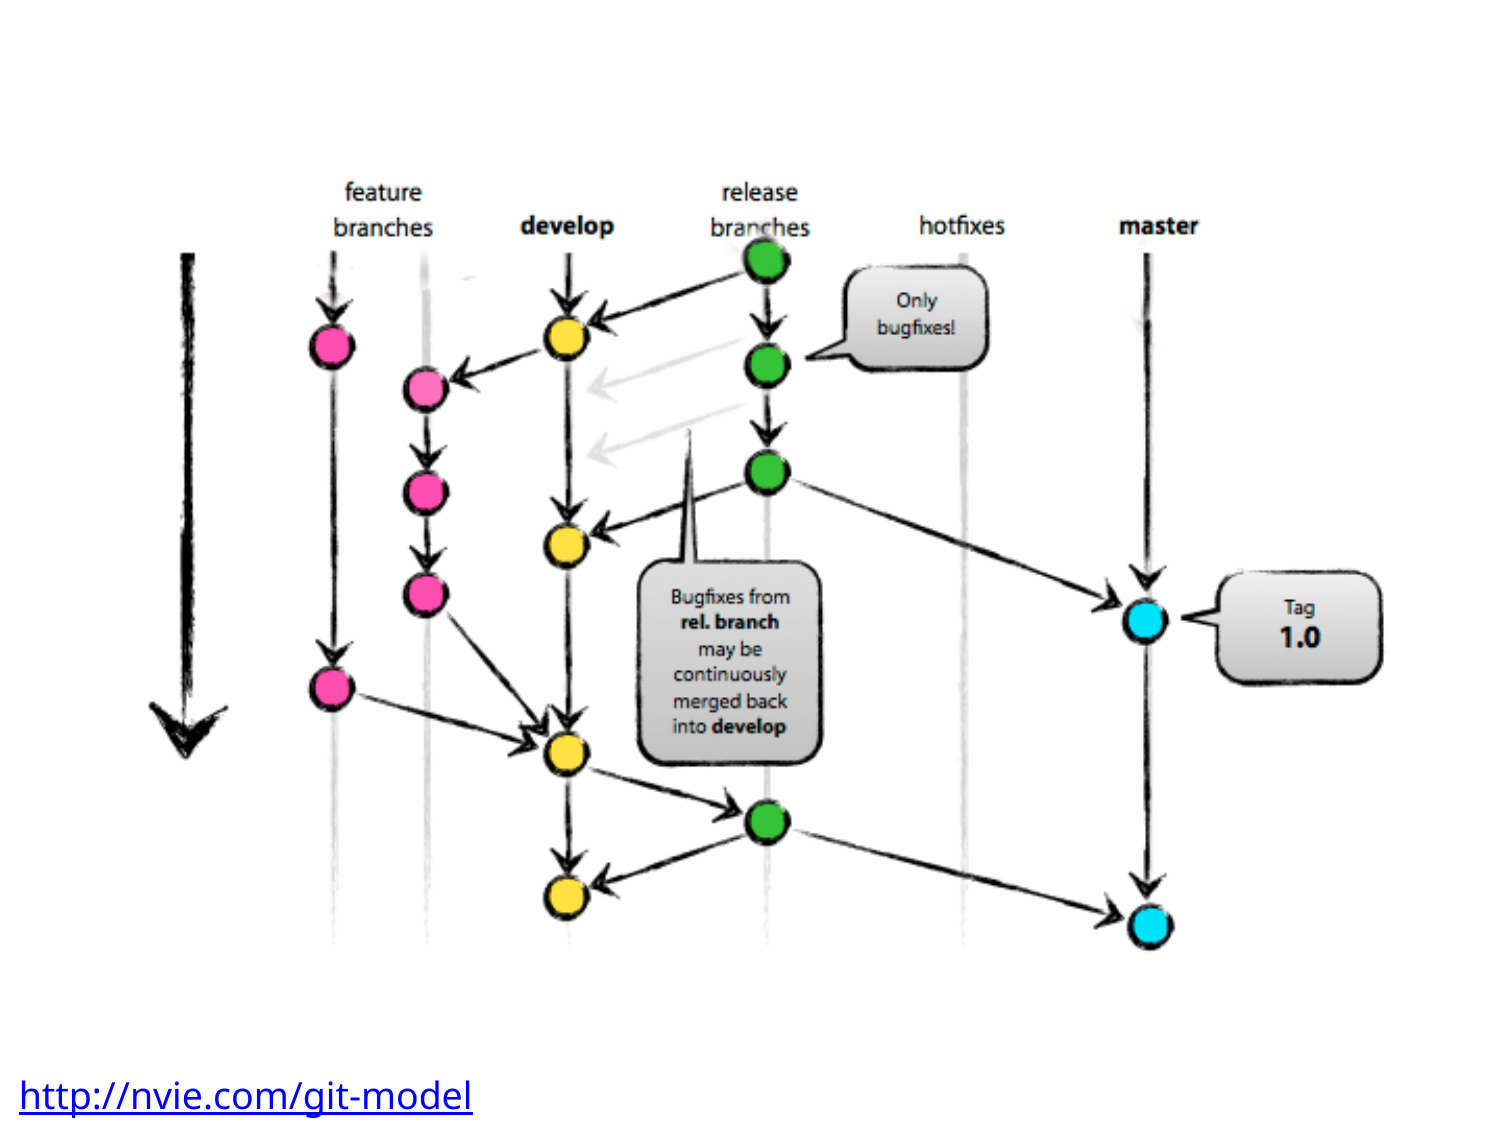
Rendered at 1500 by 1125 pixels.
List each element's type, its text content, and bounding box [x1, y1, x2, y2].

text_box http://nvie.com/git-model [4, 1064, 489, 1125]
picture [114, 170, 1386, 955]
